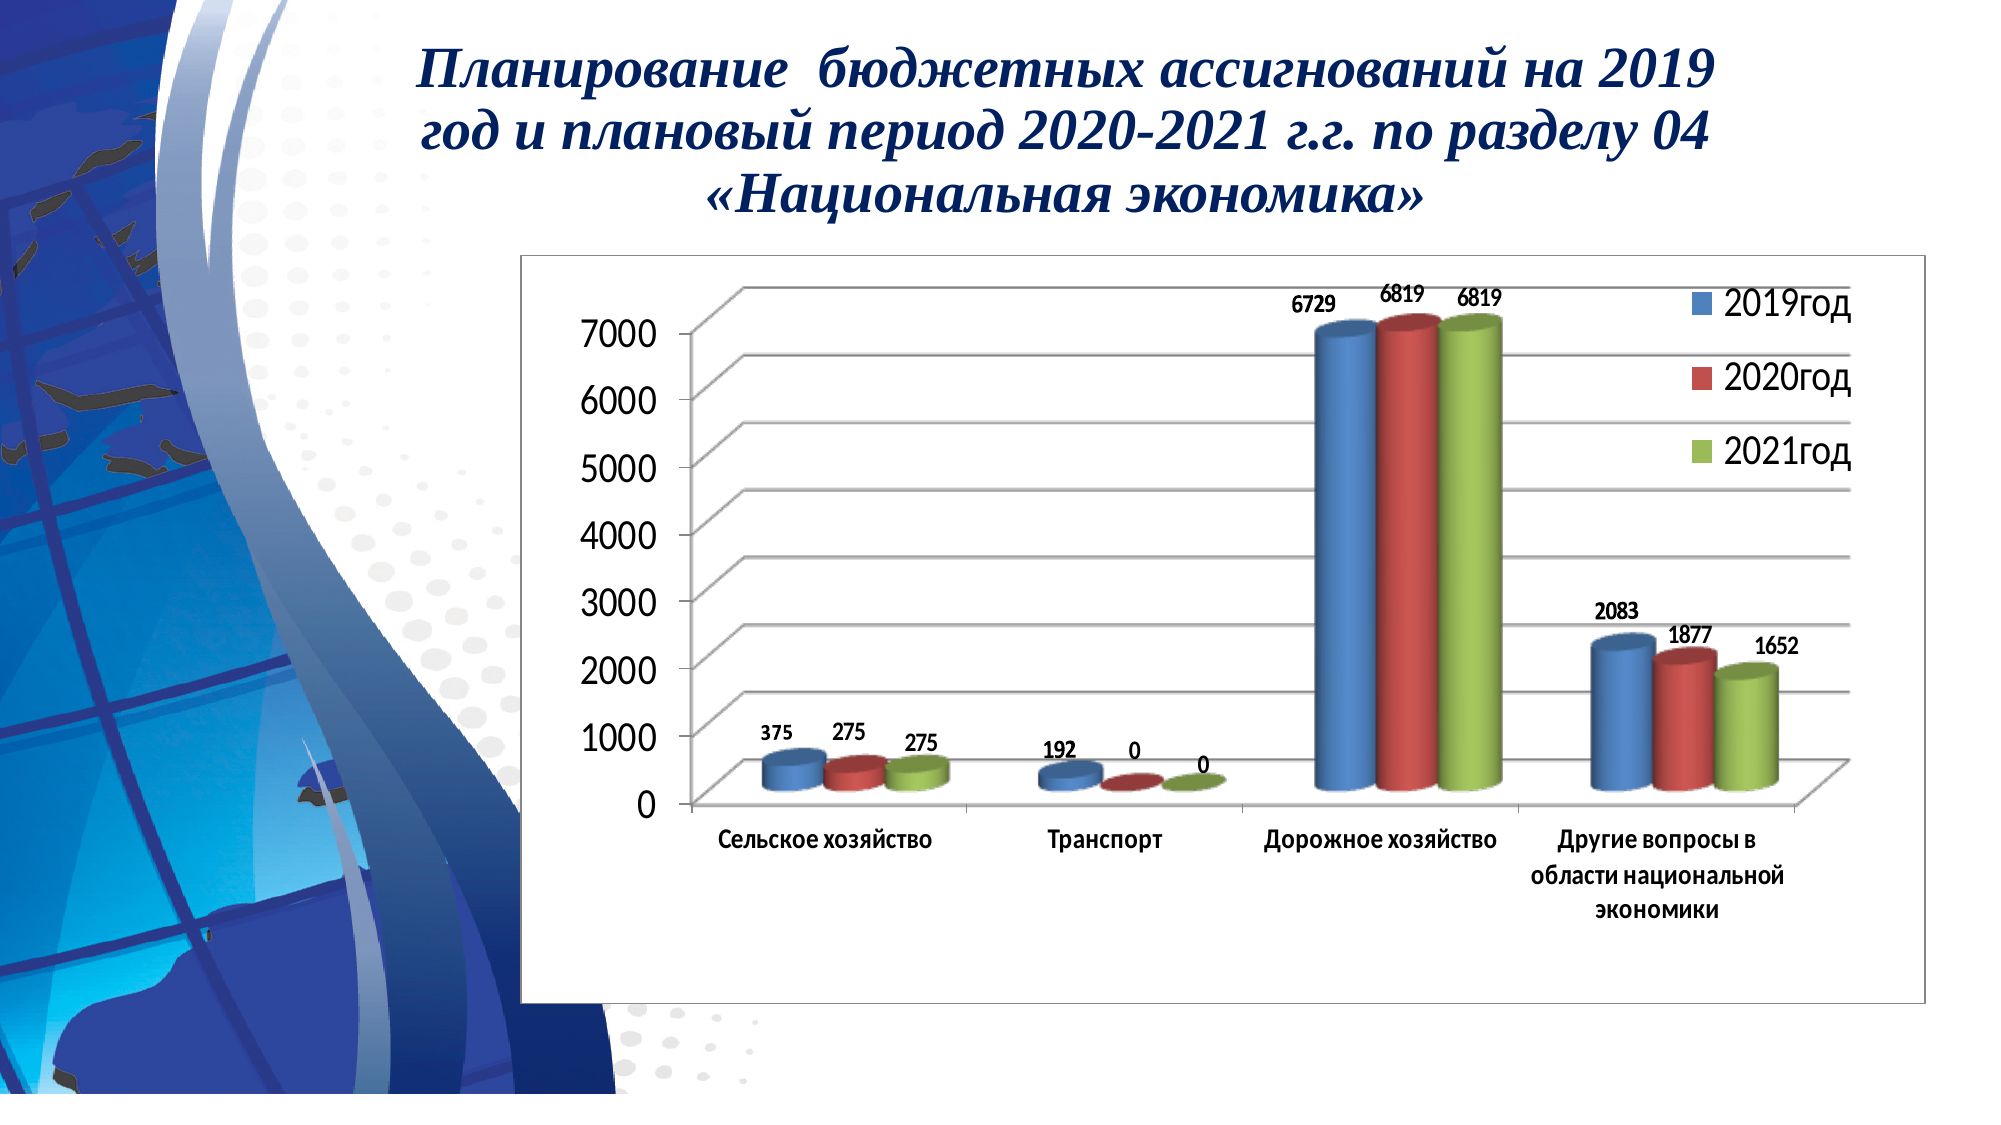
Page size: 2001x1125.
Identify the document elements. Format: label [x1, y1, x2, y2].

text_box [512, 245, 1932, 1012]
picture [0, 0, 2000, 1094]
